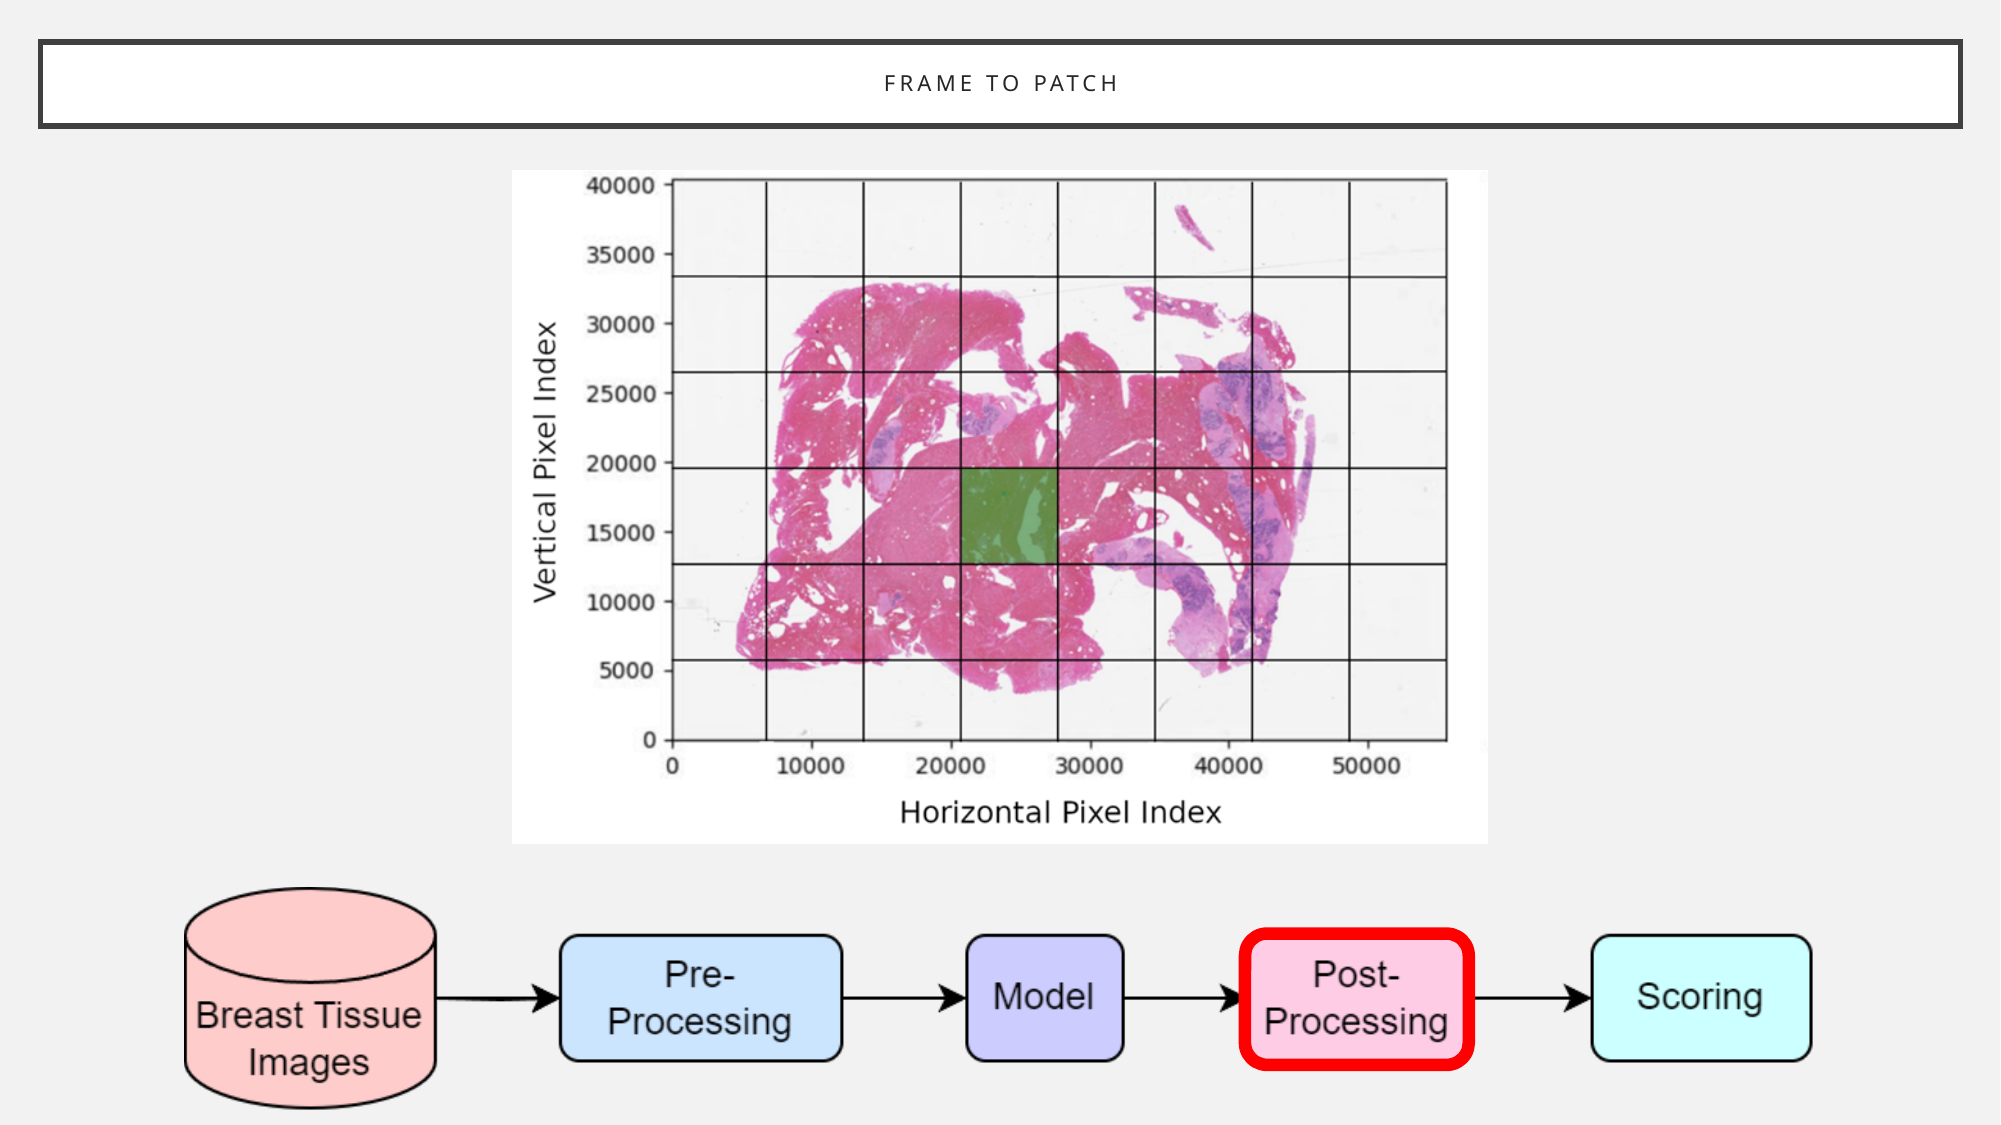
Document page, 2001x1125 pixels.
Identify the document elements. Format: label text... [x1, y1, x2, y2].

title Frame to patch [38, 39, 1963, 129]
picture [512, 170, 1488, 844]
picture [184, 887, 1816, 1113]
